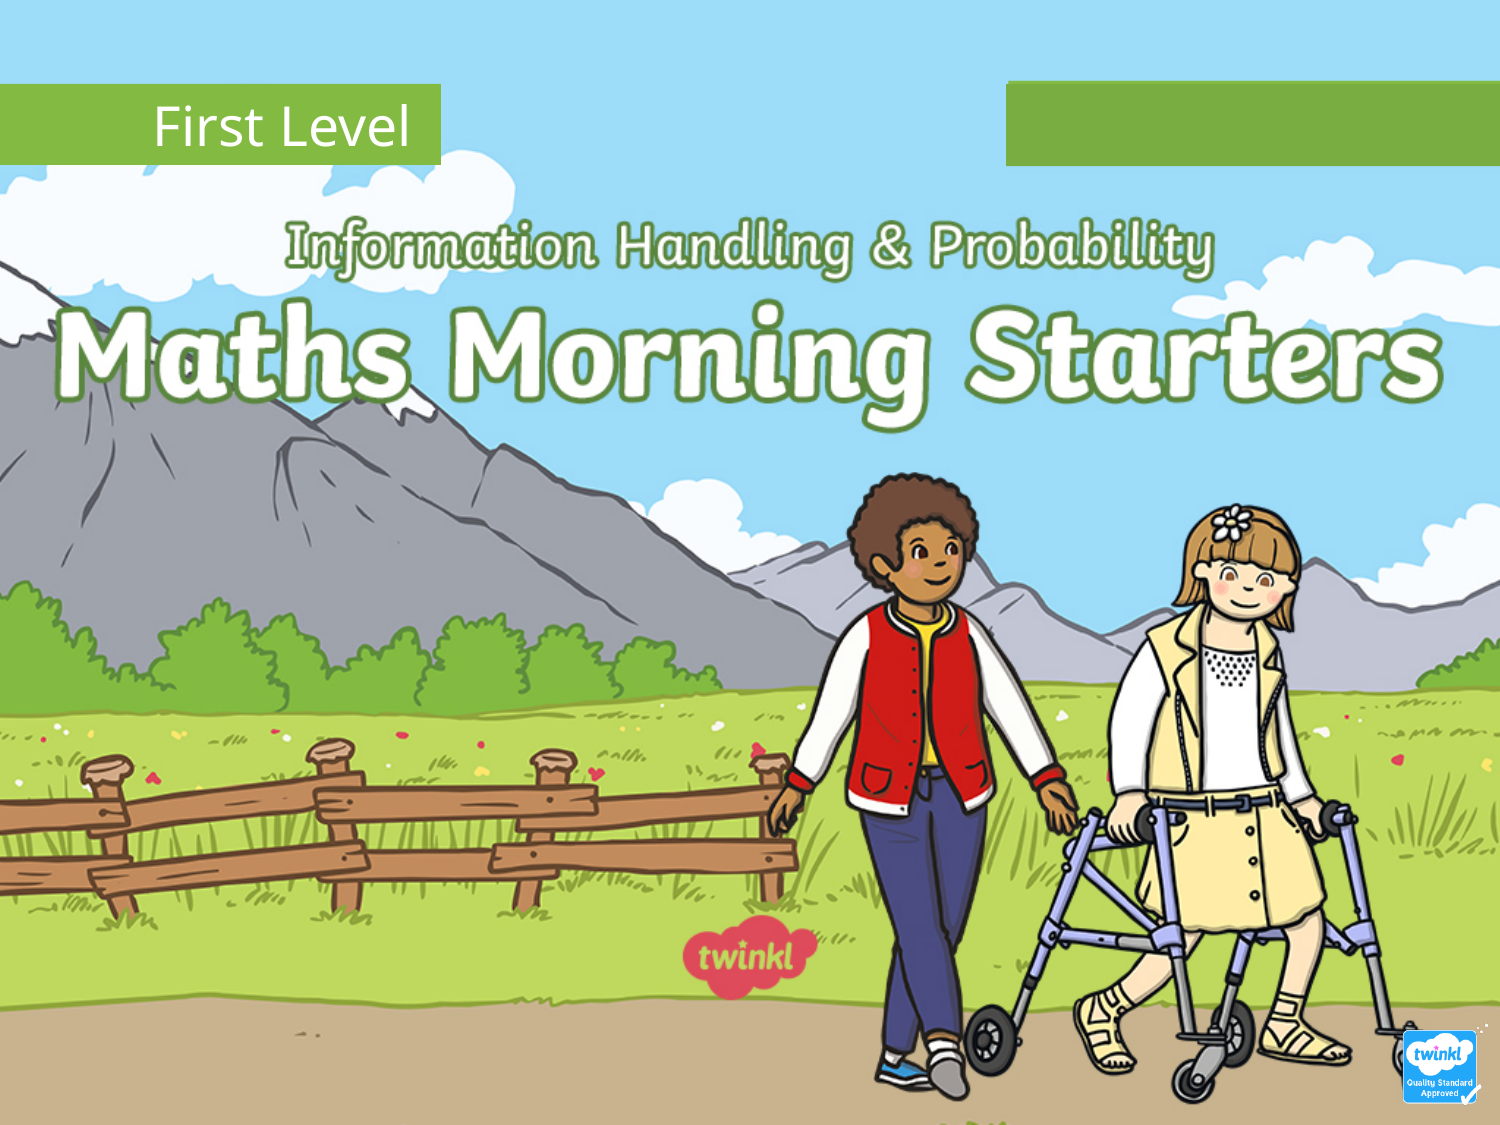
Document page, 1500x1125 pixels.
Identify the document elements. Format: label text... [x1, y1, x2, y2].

text_box First Level [0, 83, 441, 165]
picture [0, 0, 1500, 1125]
text_box [1005, 83, 1500, 167]
